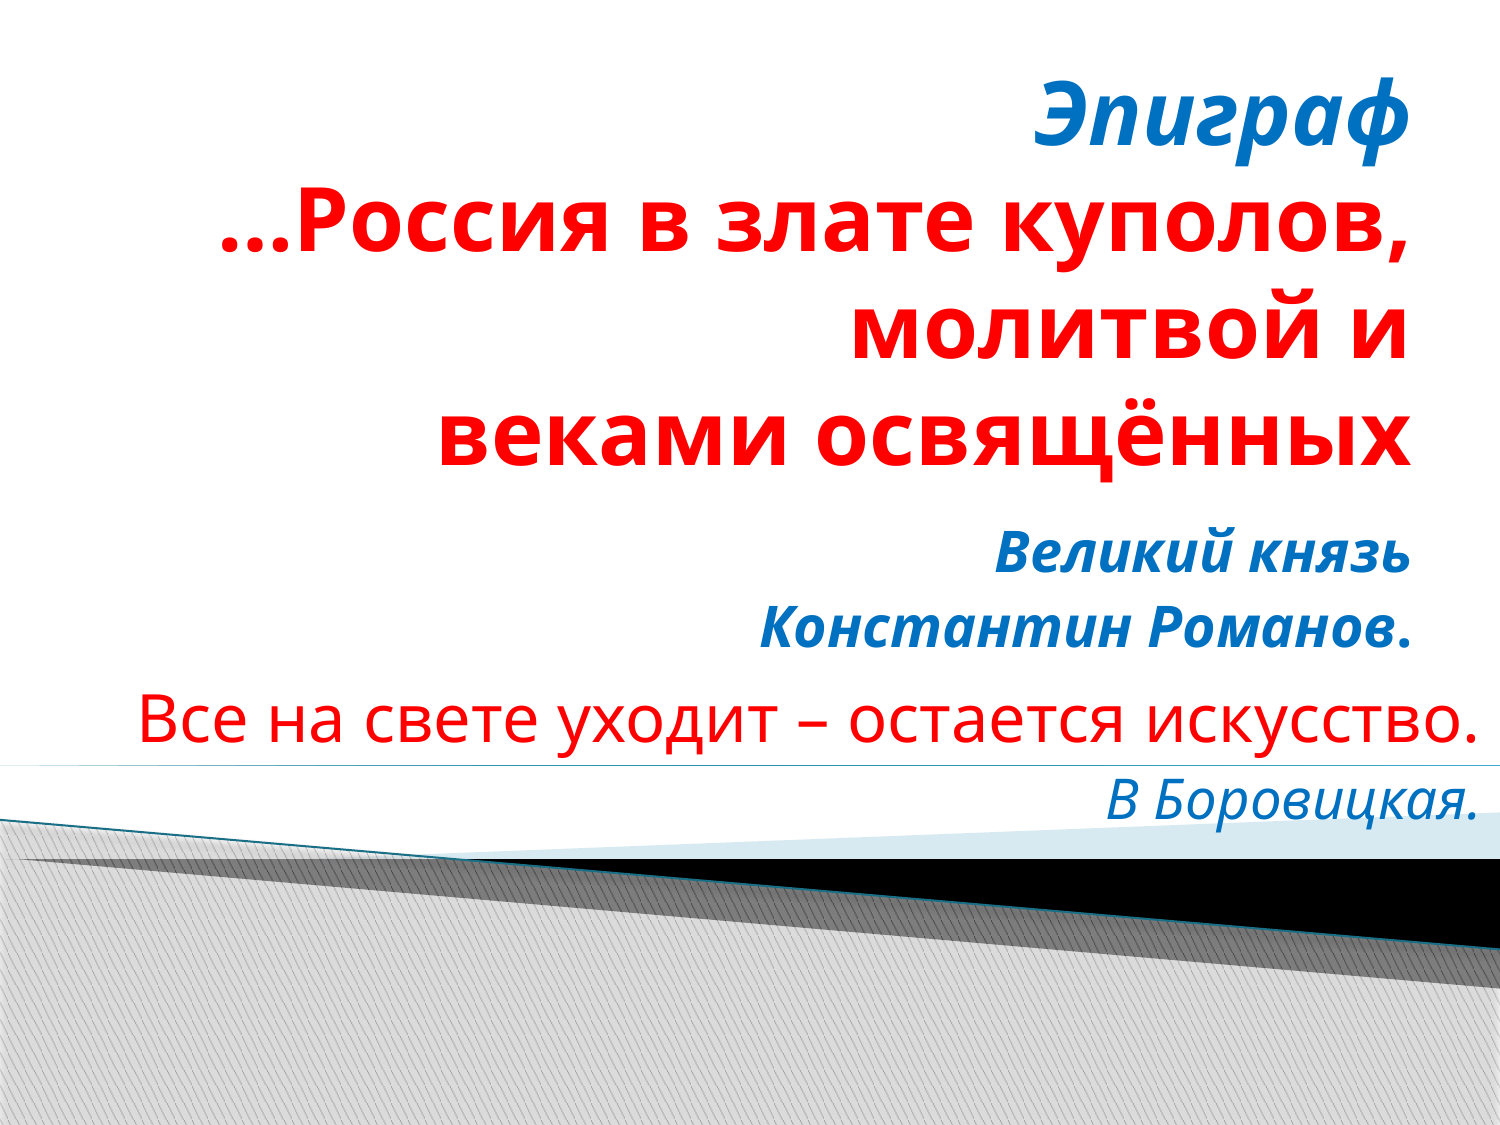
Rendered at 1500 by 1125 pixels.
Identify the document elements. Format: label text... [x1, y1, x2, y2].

title Эпиграф …Россия в злате куполов, молитвой и веками освящённых Великий князь Константин Романов. [152, 35, 1428, 667]
subtitle Все на свете уходит – остается искусство. В Боровицкая. [0, 667, 1500, 1008]
